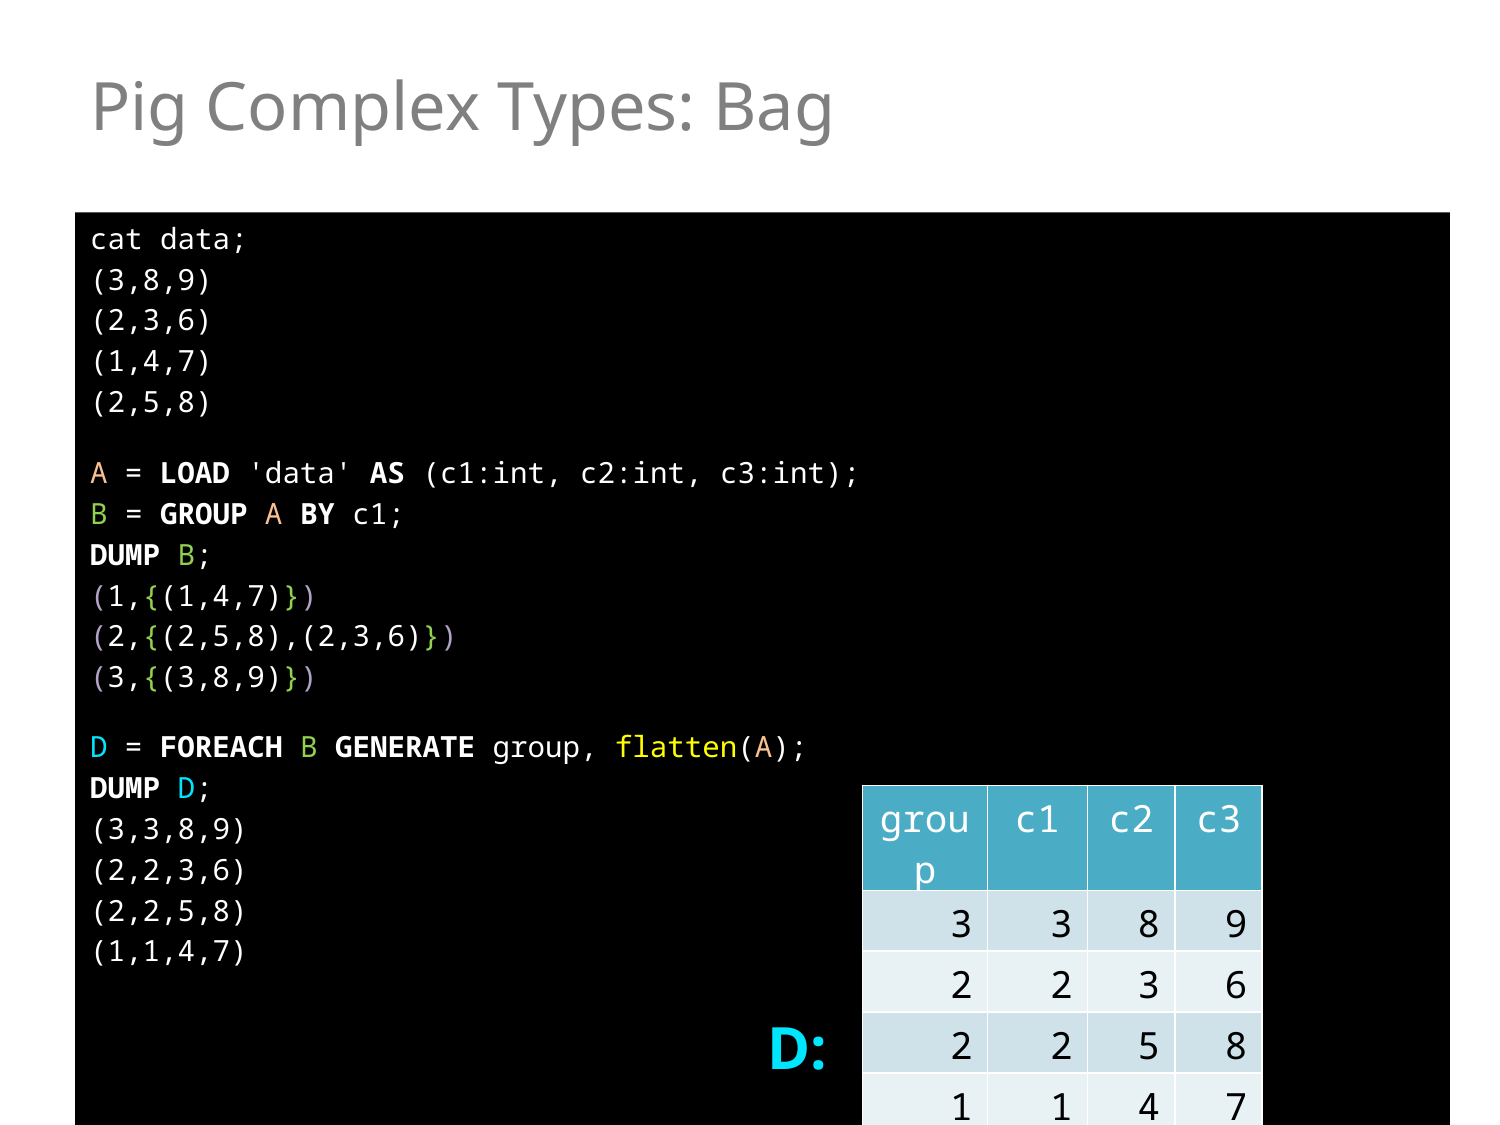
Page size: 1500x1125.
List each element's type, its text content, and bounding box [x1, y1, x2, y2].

table_cell 8 [1176, 1013, 1261, 1072]
table_cell 2 [863, 952, 987, 1011]
table_cell 2 [988, 1013, 1087, 1072]
table_cell 2 [988, 952, 1087, 1011]
table_cell 9 [1176, 891, 1261, 950]
title Pig Complex Types: Bag [75, 45, 1425, 163]
table_cell 8 [1088, 891, 1174, 950]
table_cell 1 [988, 1074, 1087, 1125]
table_cell 1 [863, 1074, 987, 1125]
table_cell 6 [1176, 952, 1261, 1011]
table_header c2 [1088, 786, 1174, 890]
table_header group [863, 786, 987, 890]
table_header c3 [1176, 786, 1261, 890]
table_cell 3 [1088, 952, 1174, 1011]
table_cell 3 [988, 891, 1087, 950]
table_cell 4 [1088, 1074, 1174, 1125]
table_cell 5 [1088, 1013, 1174, 1072]
table_cell 2 [863, 1013, 987, 1072]
table_cell 7 [1176, 1074, 1261, 1125]
table_cell 3 [863, 891, 987, 950]
text_box cat data; (3,8,9) (2,3,6) (1,4,7) (2,5,8) A = LOAD 'data' AS (c1:int, c2:int, c3:int); B = GROUP A BY c1; DUMP B; (1,{(1,4,7)}) (2,{(2,5,8),(2,3,6)}) (3,{(3,8,9)}) D = FOREACH B GENERATE group, flatten(A); DUMP D; (3,3,8,9) (2,2,3,6) (2,2,5,8) (1,1,4,7) [75, 212, 1450, 1125]
text_box D: [753, 1003, 862, 1089]
table_header c1 [988, 786, 1087, 890]
